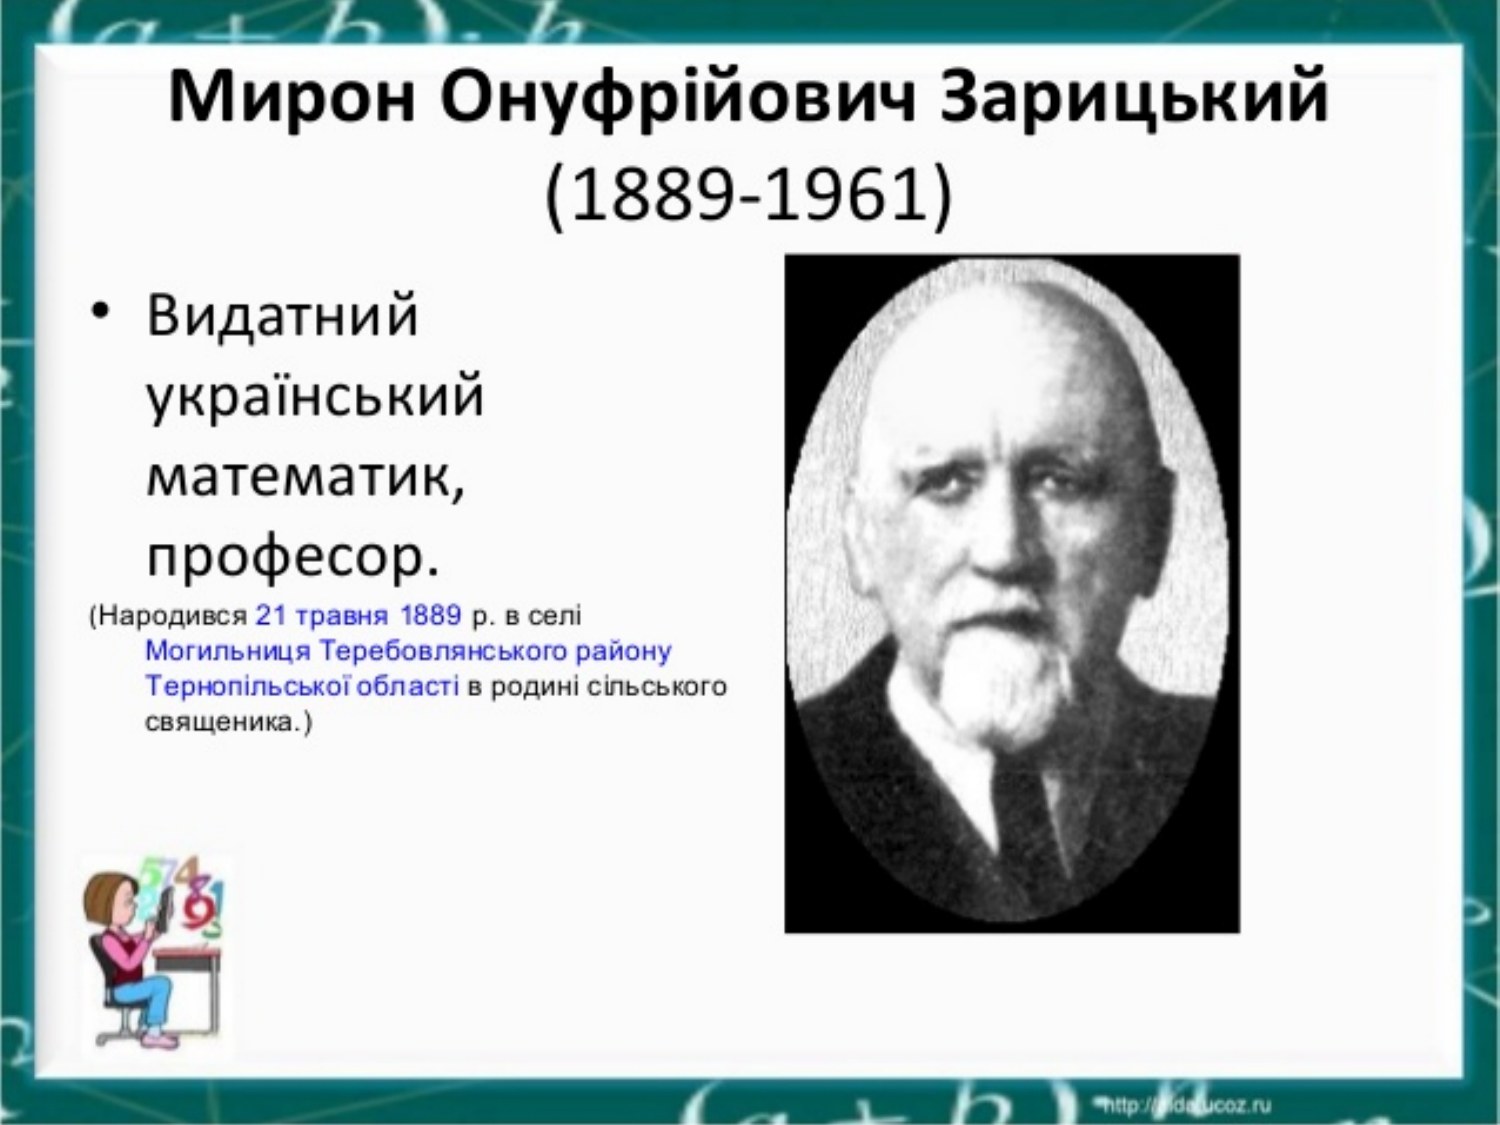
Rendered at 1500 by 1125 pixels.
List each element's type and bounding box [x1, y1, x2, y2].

list [0, 0, 1500, 1125]
